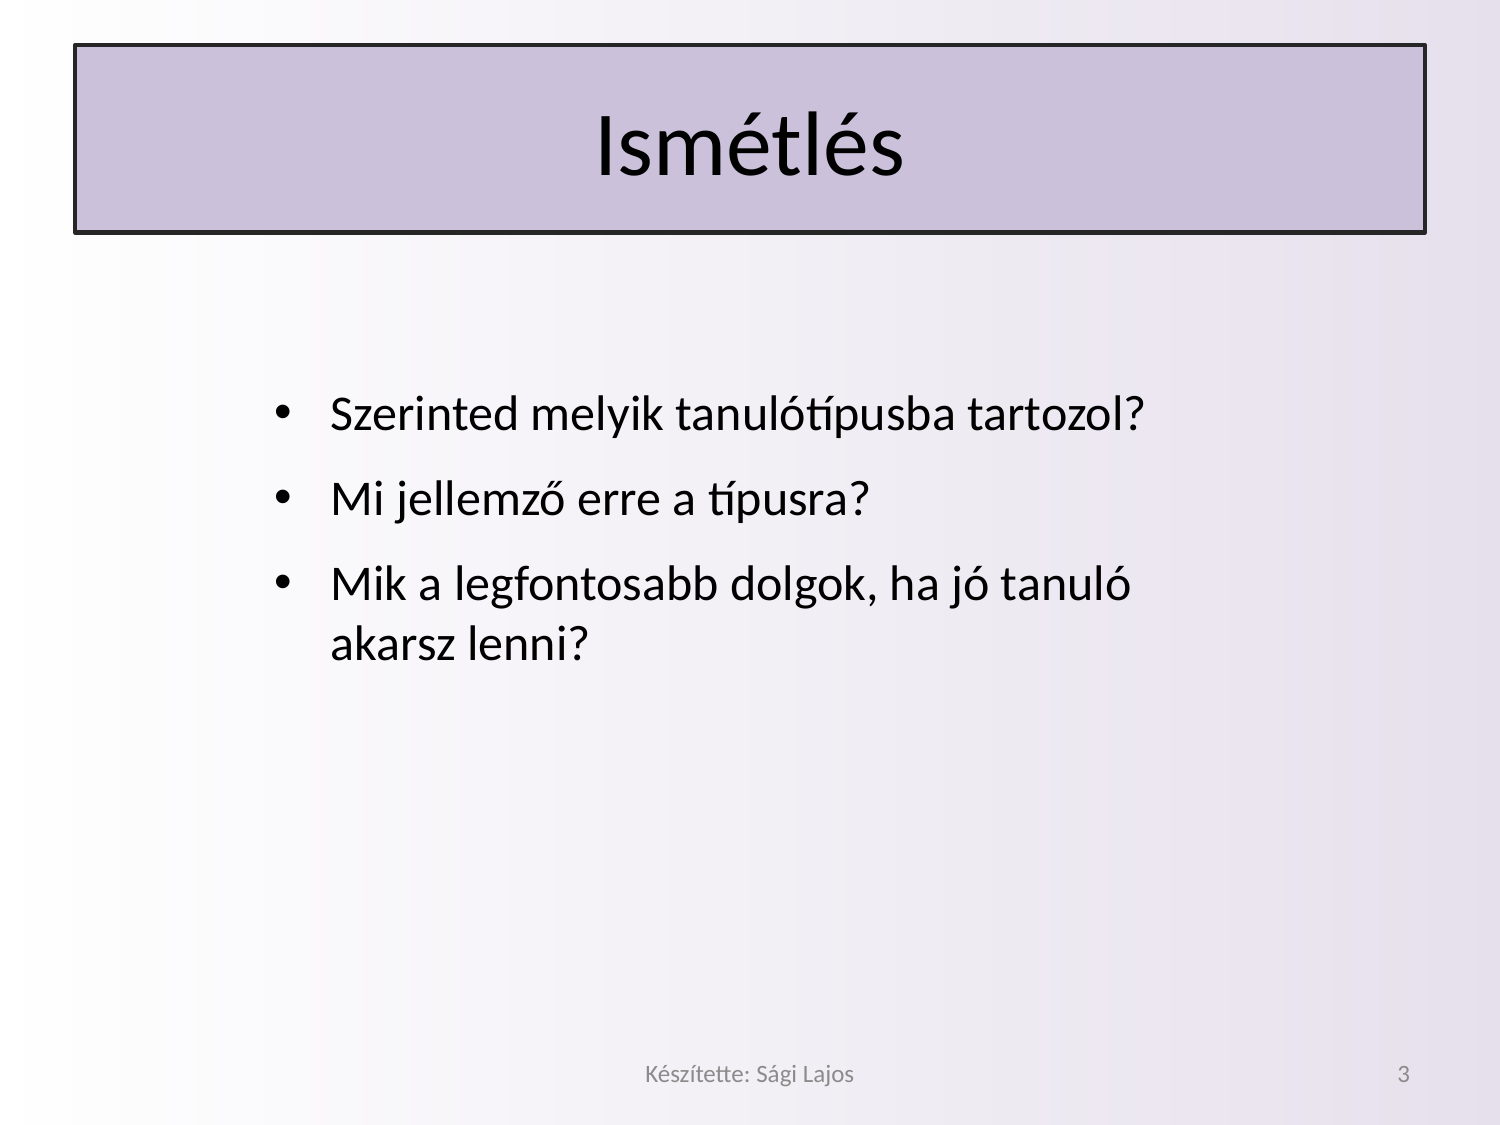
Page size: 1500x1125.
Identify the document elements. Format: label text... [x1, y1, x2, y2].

slide_number 3 [1074, 1042, 1425, 1103]
text_box Szerinted melyik tanulótípusba tartozol? Mi jellemző erre a típusra? Mik a legfontosabb dolgok, ha jó tanuló akarsz lenni? [259, 373, 1241, 679]
title Ismétlés [73, 43, 1427, 235]
footer Készítette: Sági Lajos [512, 1042, 988, 1103]
